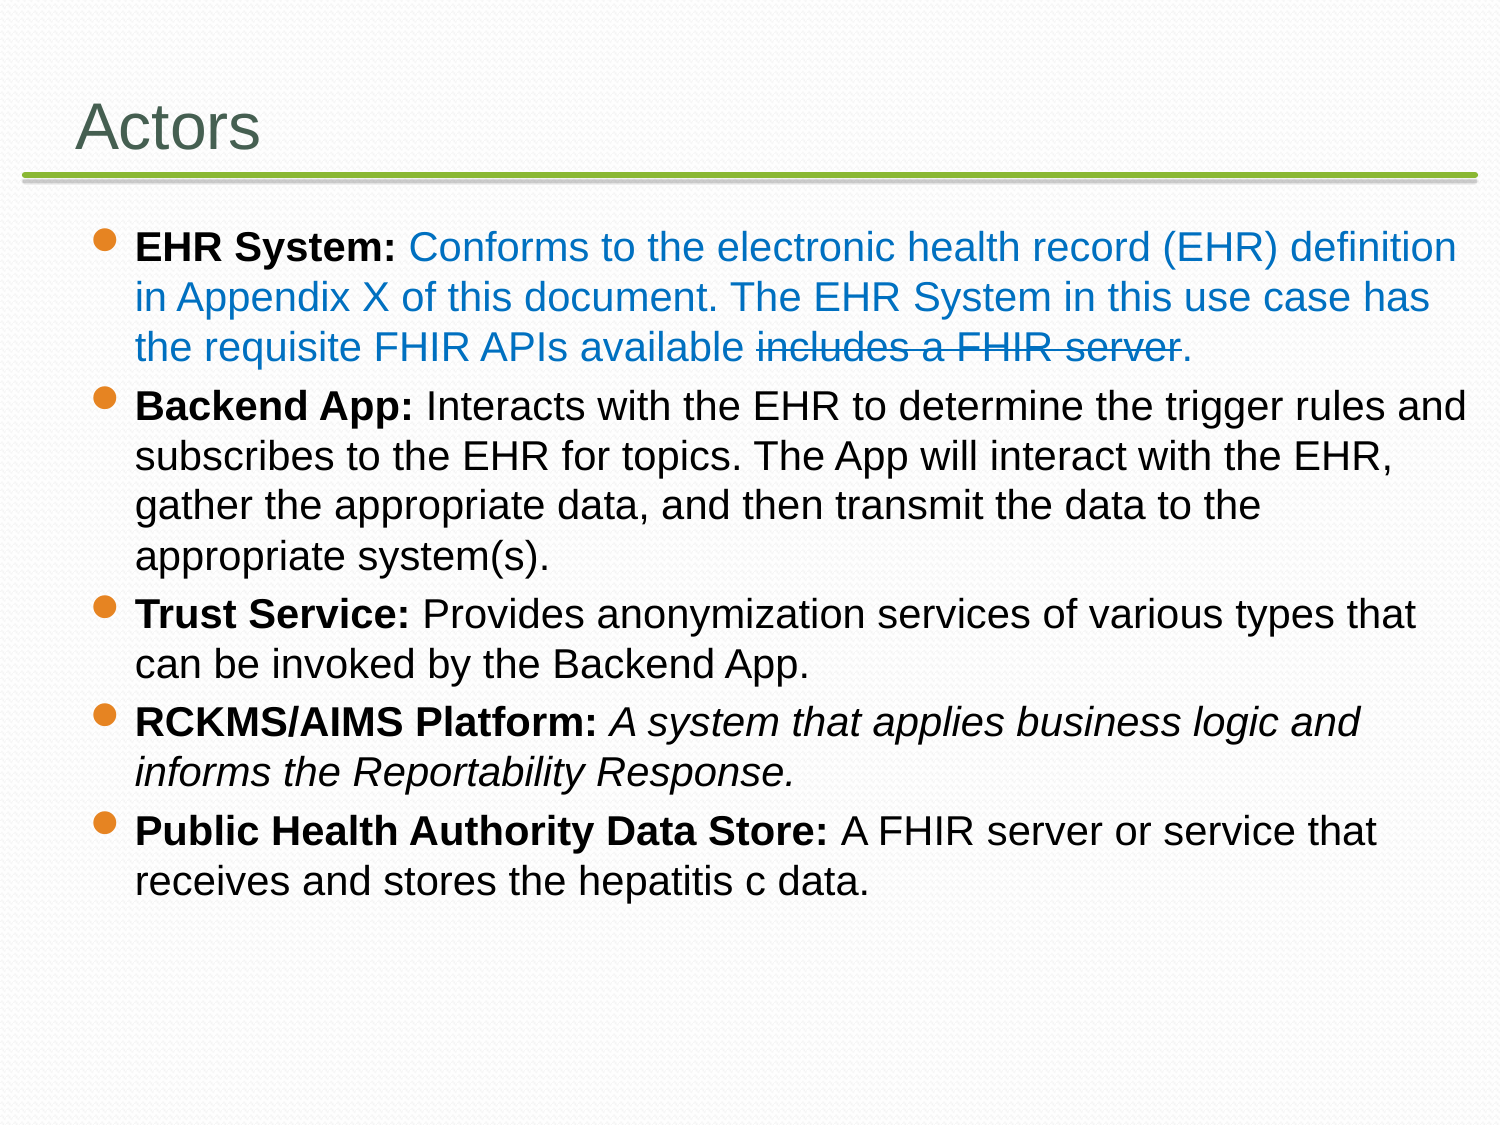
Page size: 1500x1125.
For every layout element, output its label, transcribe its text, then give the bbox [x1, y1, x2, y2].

list EHR System: Conforms to the electronic health record (EHR) definition in Appendix X of this document. The EHR System in this use case has the requisite FHIR APIs available includes a FHIR server. Backend App: Interacts with the EHR to determine the trigger rules and subscribes to the EHR for topics. The App will interact with the EHR, gather the appropriate data, and then transmit the data to the appropriate system(s). Trust Service: Provides anonymization services of various types that can be invoked by the Backend App. RCKMS/AIMS Platform: A system that applies business logic and informs the Reportability Response. Public Health Authority Data Store: A FHIR server or service that receives and stores the hepatitis c data. [74, 212, 1488, 1088]
title Actors [74, 74, 1426, 163]
